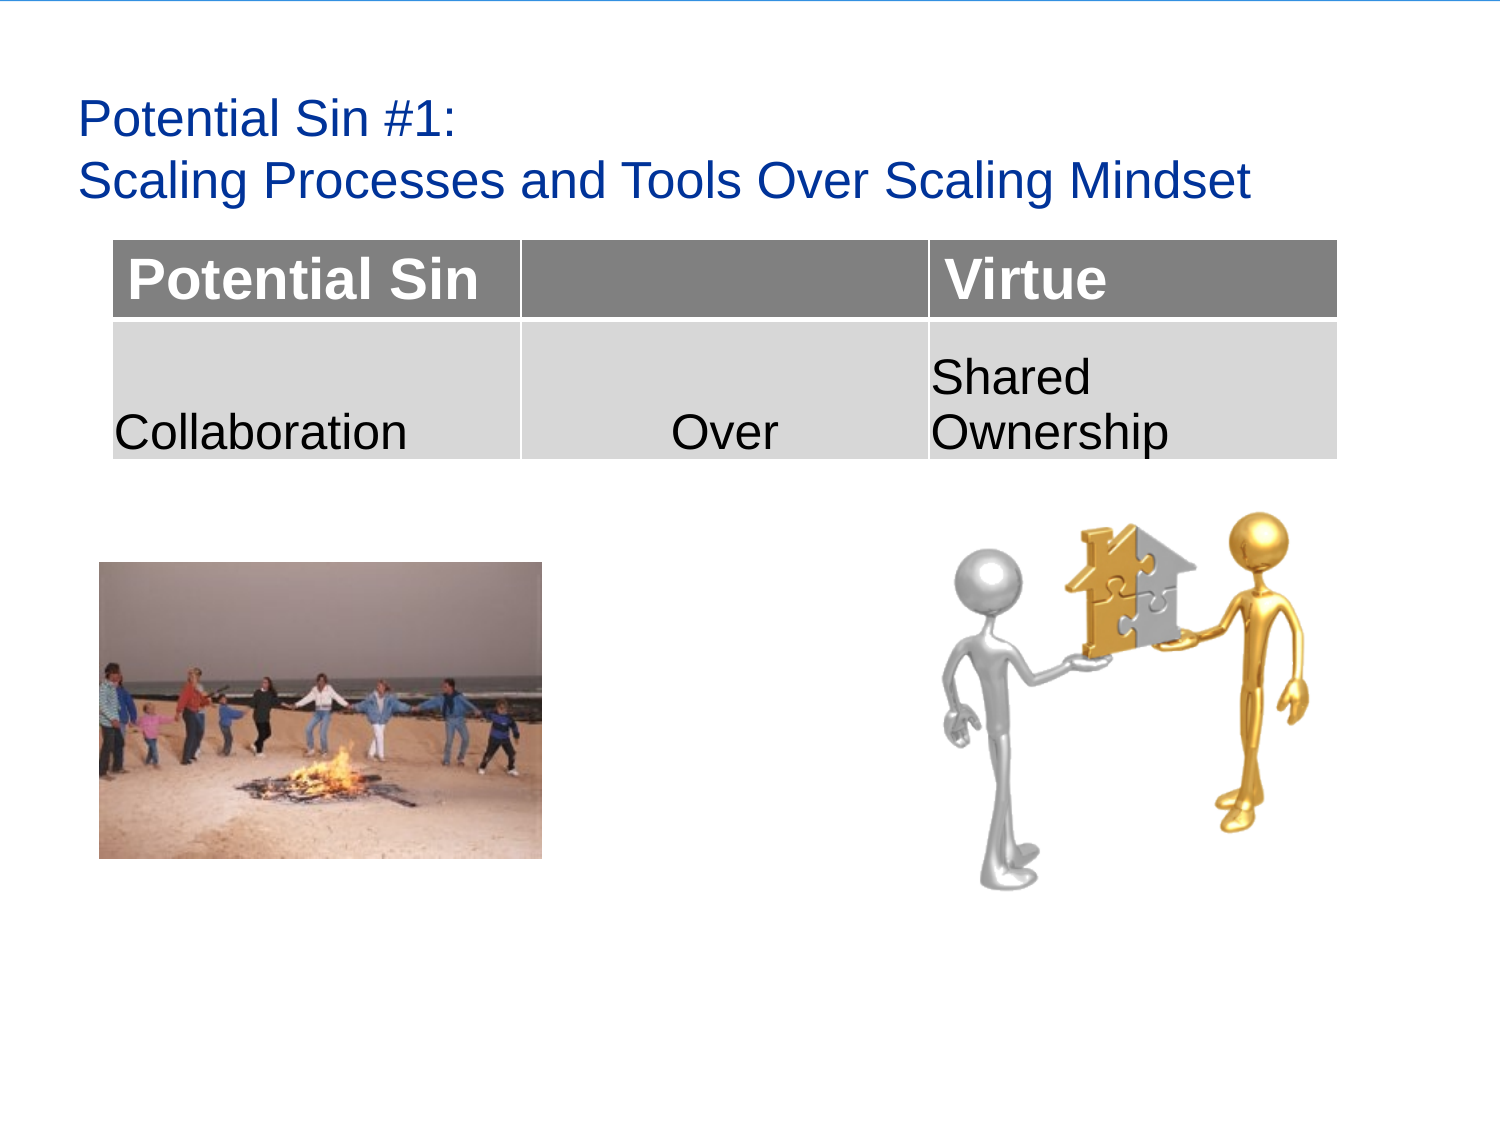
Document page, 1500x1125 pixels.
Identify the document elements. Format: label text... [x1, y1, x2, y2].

table_header [522, 240, 928, 317]
table_cell Over [522, 322, 928, 459]
table_header Potential Sin [113, 240, 520, 317]
picture [99, 562, 542, 859]
picture [924, 499, 1325, 900]
table_cell Collaboration [113, 322, 520, 459]
table_header Virtue [930, 240, 1337, 317]
table_cell Shared Ownership [930, 322, 1337, 459]
title Potential Sin #1: Scaling Processes and Tools Over Scaling Mindset [62, 30, 1297, 217]
